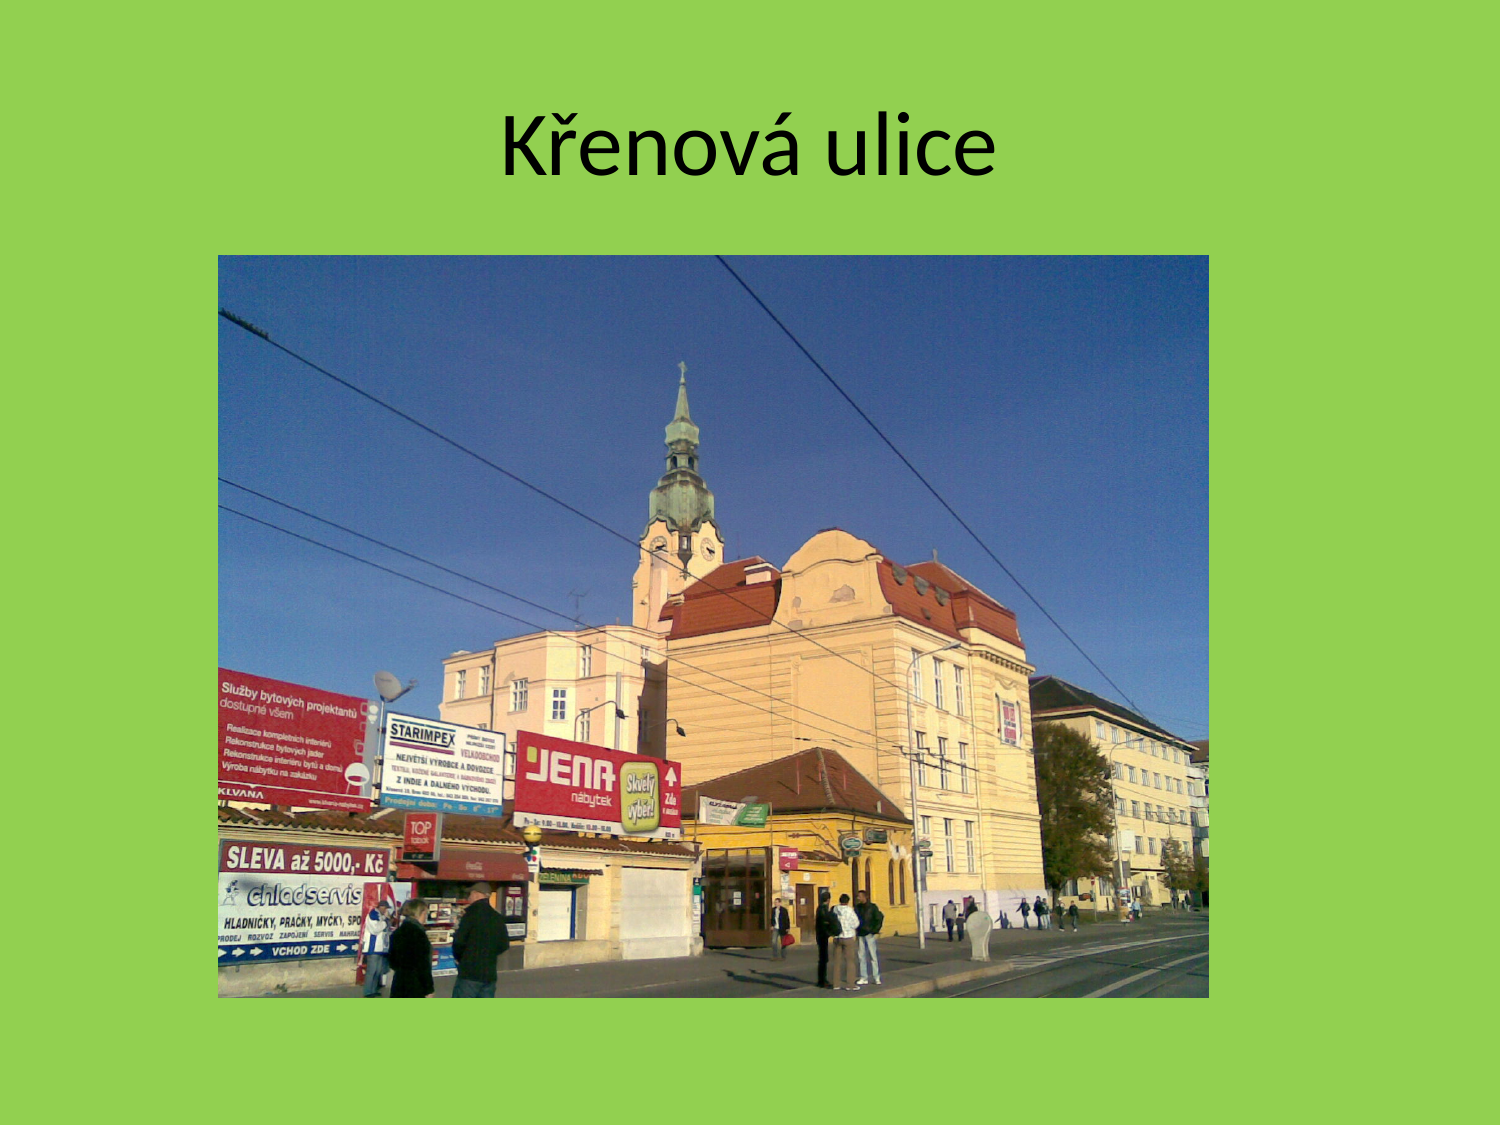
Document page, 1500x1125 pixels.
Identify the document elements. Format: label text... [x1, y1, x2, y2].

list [218, 255, 1209, 998]
title Křenová ulice [75, 45, 1425, 233]
